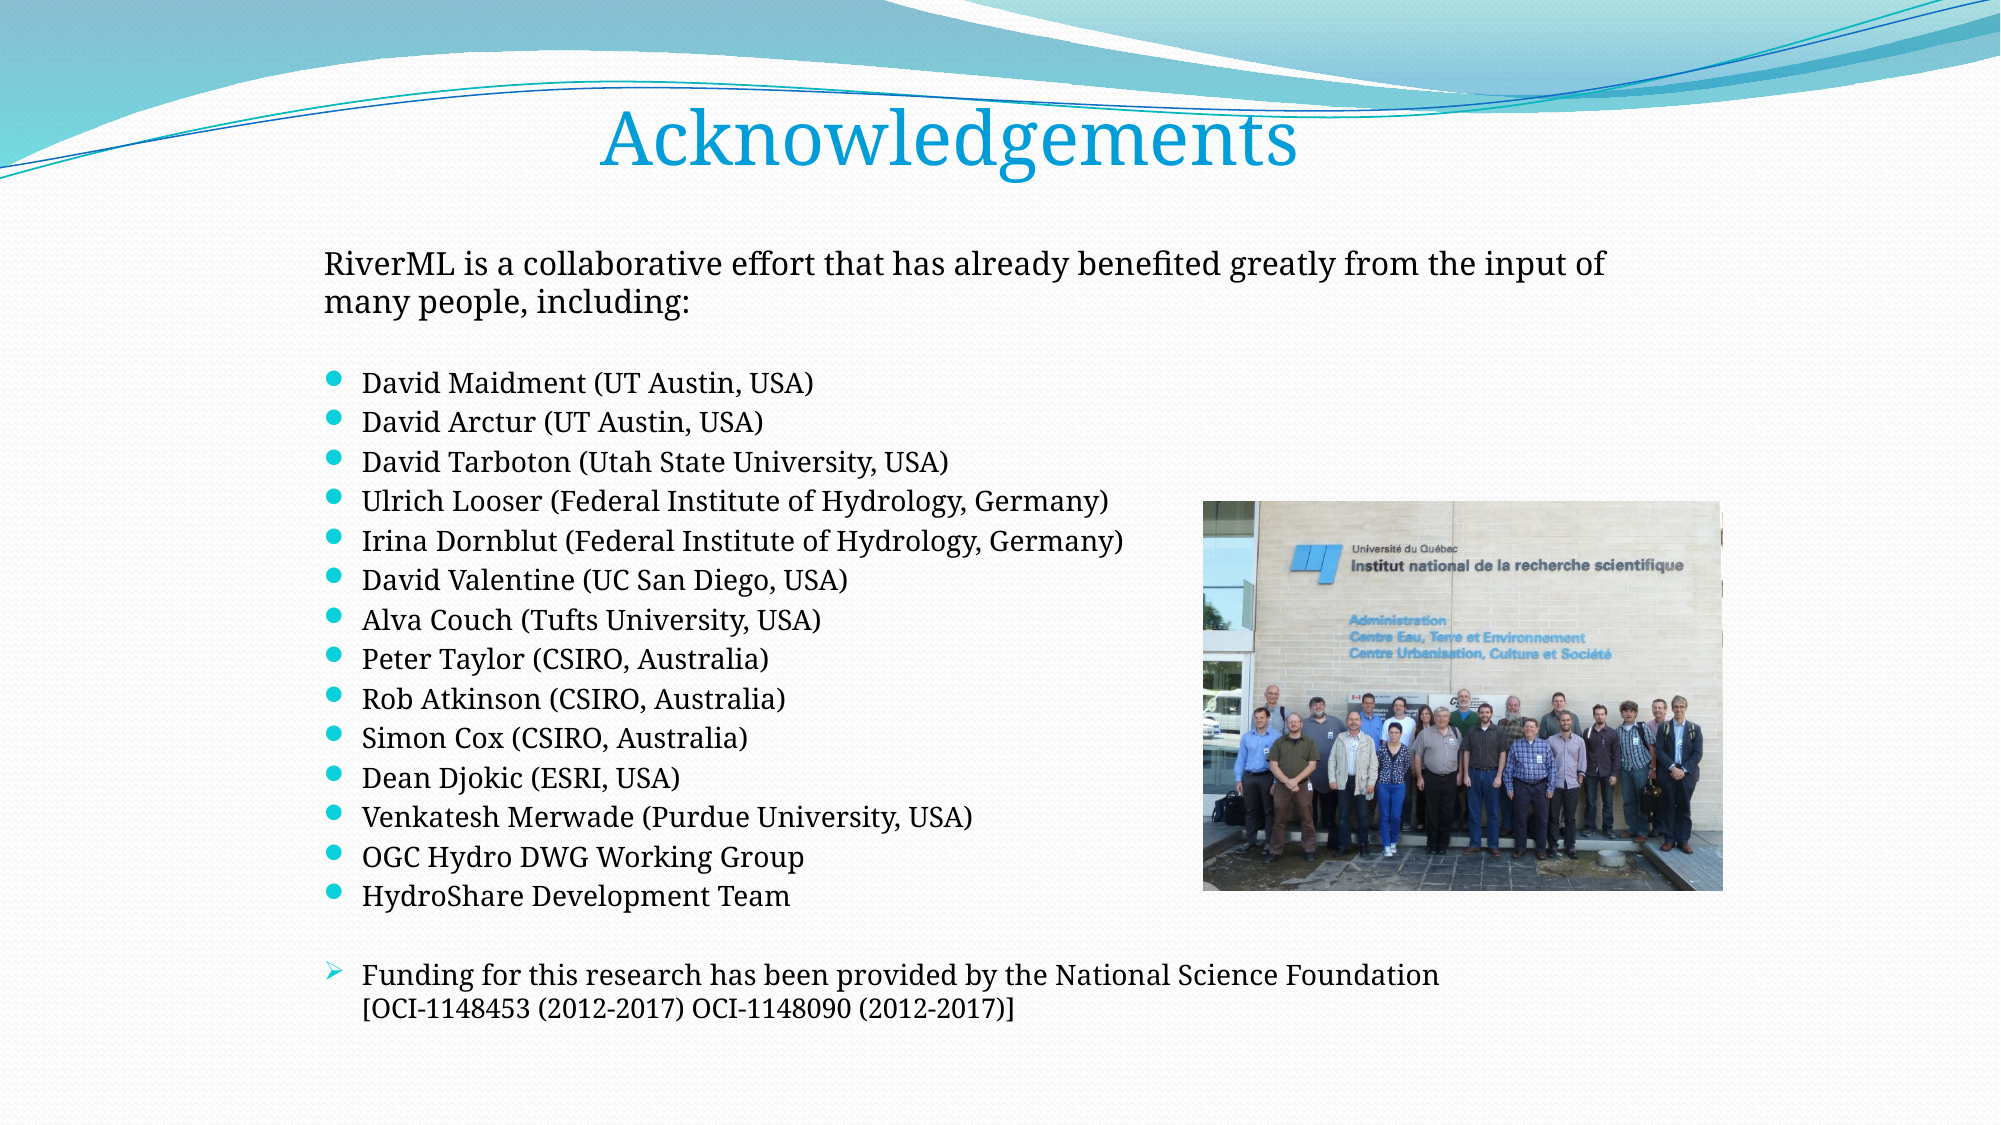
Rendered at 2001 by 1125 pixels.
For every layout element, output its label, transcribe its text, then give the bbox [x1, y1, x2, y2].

text_box Acknowledgements [585, 83, 1315, 189]
list RiverML is a collaborative effort that has already benefited greatly from the input of many people, including: David Maidment (UT Austin, USA) David Arctur (UT Austin, USA) David Tarboton (Utah State University, USA) Ulrich Looser (Federal Institute of Hydrology, Germany) Irina Dornblut (Federal Institute of Hydrology, Germany) David Valentine (UC San Diego, USA) Alva Couch (Tufts University, USA) Peter Taylor (CSIRO, Australia) Rob Atkinson (CSIRO, Australia) Simon Cox (CSIRO, Australia) Dean Djokic (ESRI, USA) Venkatesh Merwade (Purdue University, USA) OGC Hydro DWG Working Group HydroShare Development Team Funding for this research has been provided by the National Science Foundation [OCI-1148453 (2012-2017) OCI-1148090 (2012-2017)] [309, 235, 1687, 1034]
picture [1203, 500, 1723, 891]
